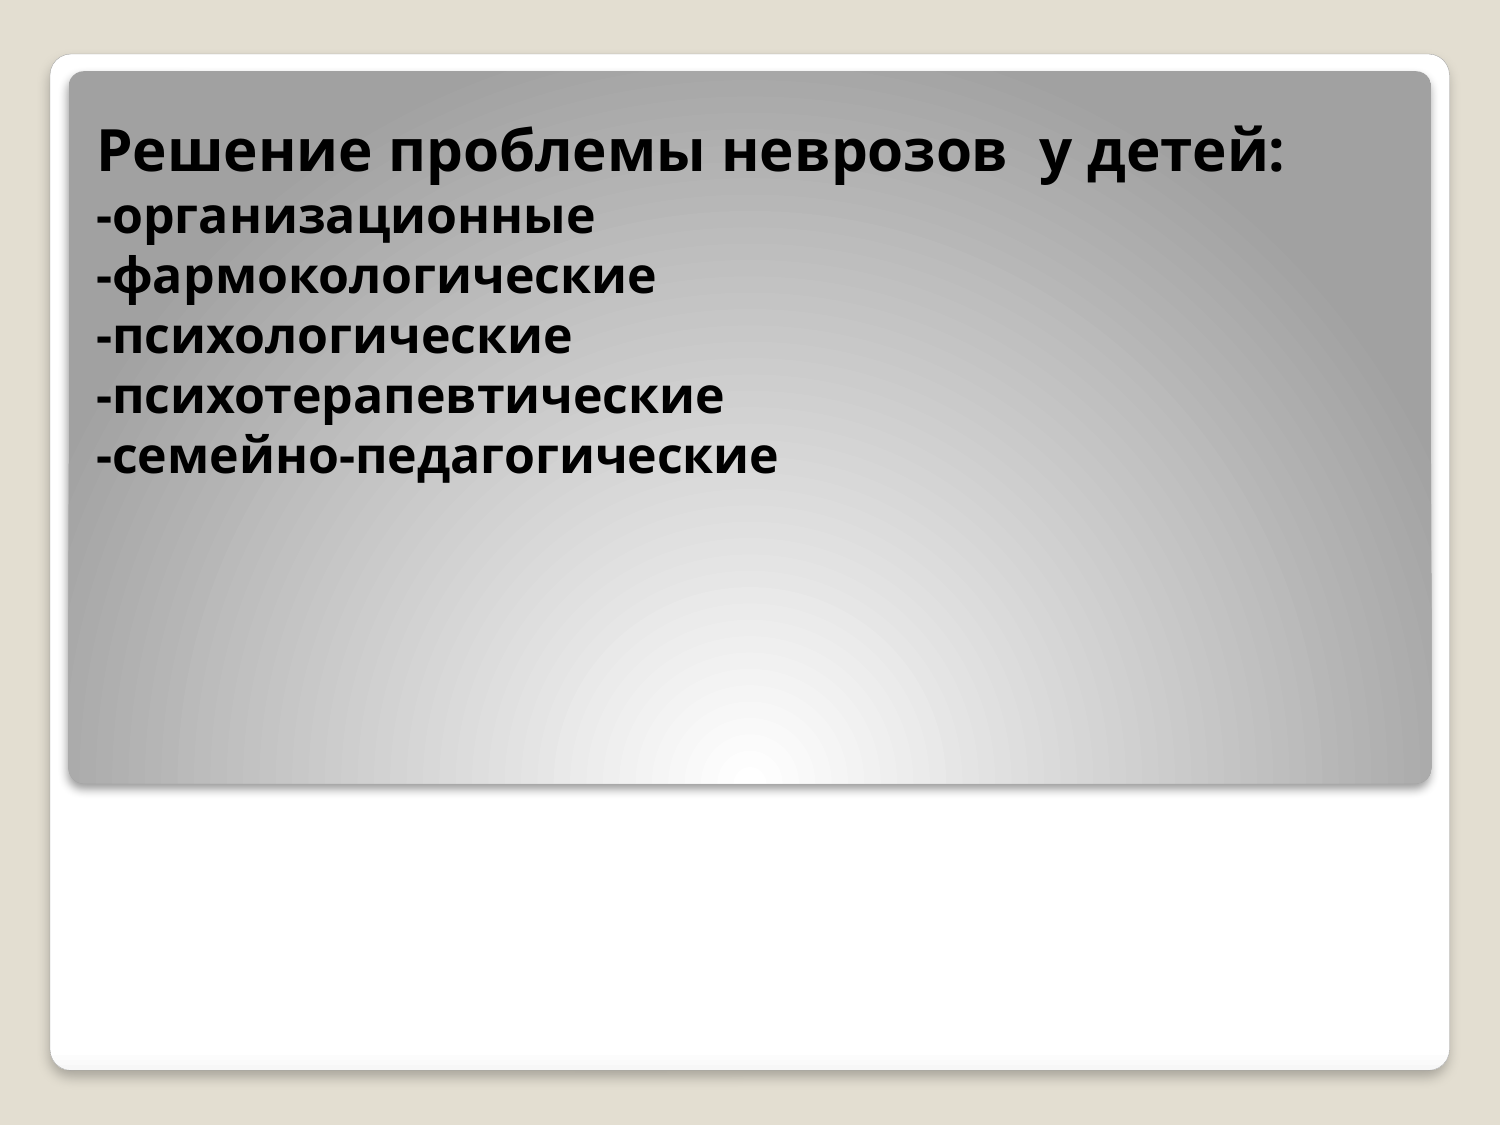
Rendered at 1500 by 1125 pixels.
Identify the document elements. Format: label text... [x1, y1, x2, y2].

list Решение проблемы неврозов у детей: -организационные -фармокологические -психологические -психотерапевтические -семейно-педагогические [76, 113, 1420, 992]
